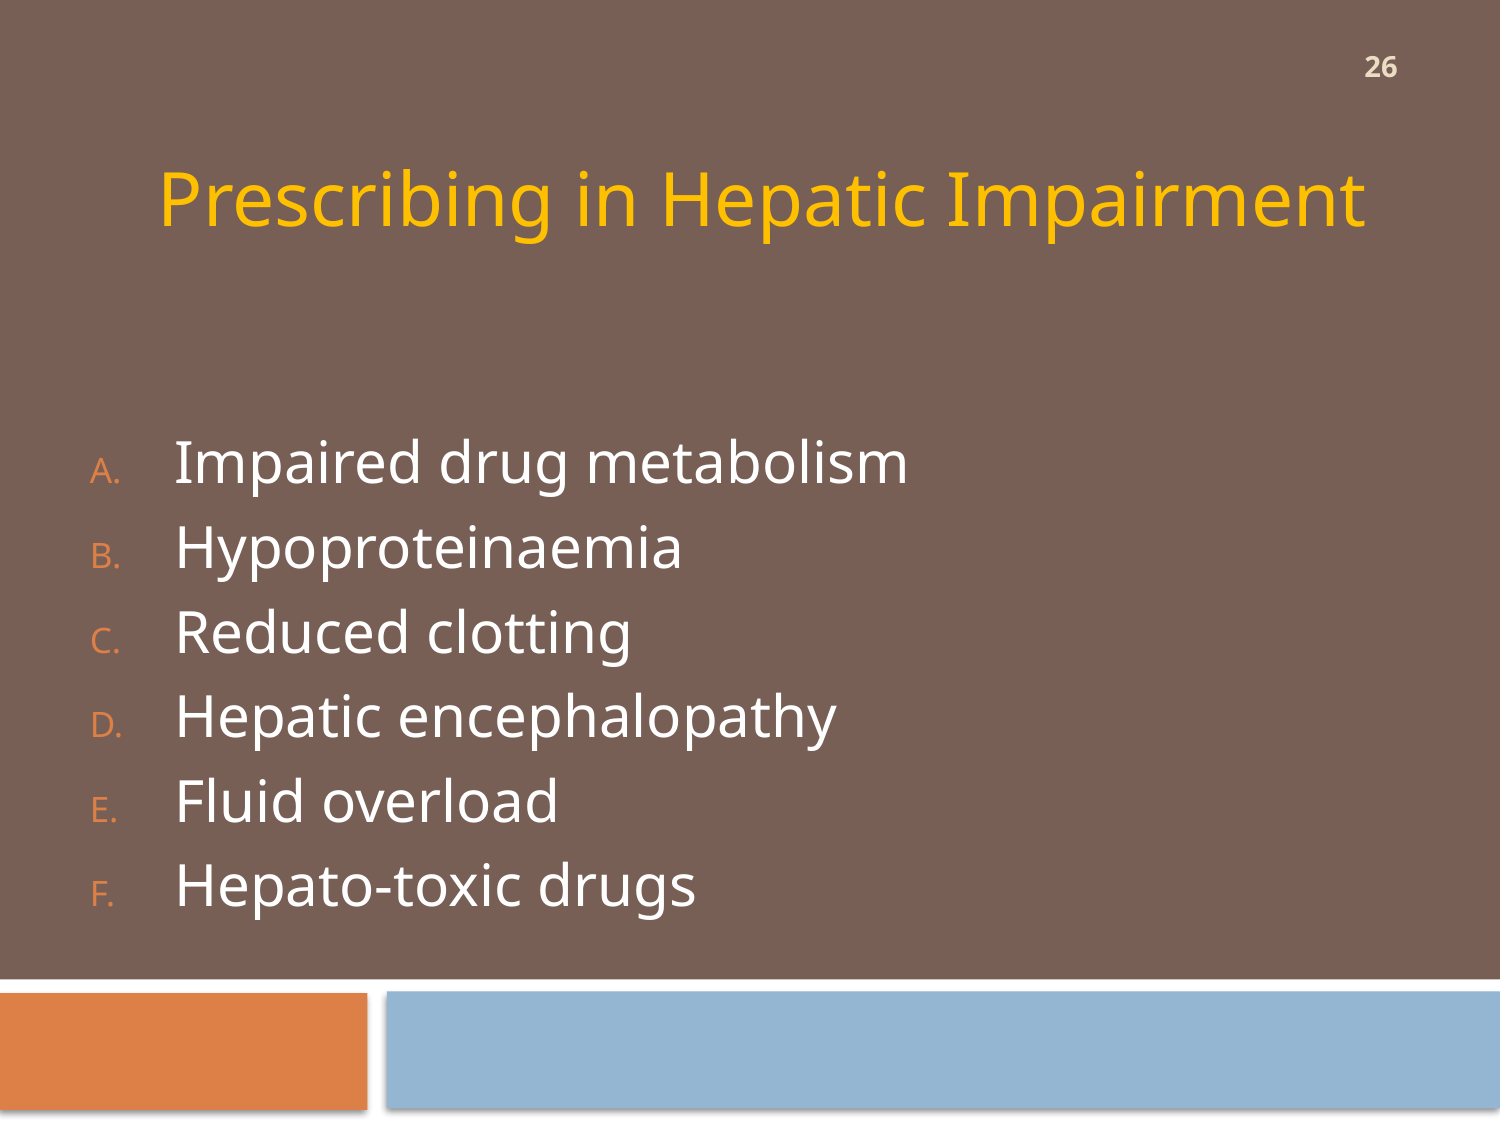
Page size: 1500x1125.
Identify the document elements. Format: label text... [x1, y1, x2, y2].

subtitle Prescribing in Hepatic Impairment Impaired drug metabolism Hypoproteinaemia Reduced clotting Hepatic encephalopathy Fluid overload Hepato-toxic drugs [75, 75, 1450, 1075]
slide_number 26 [1312, 37, 1450, 100]
